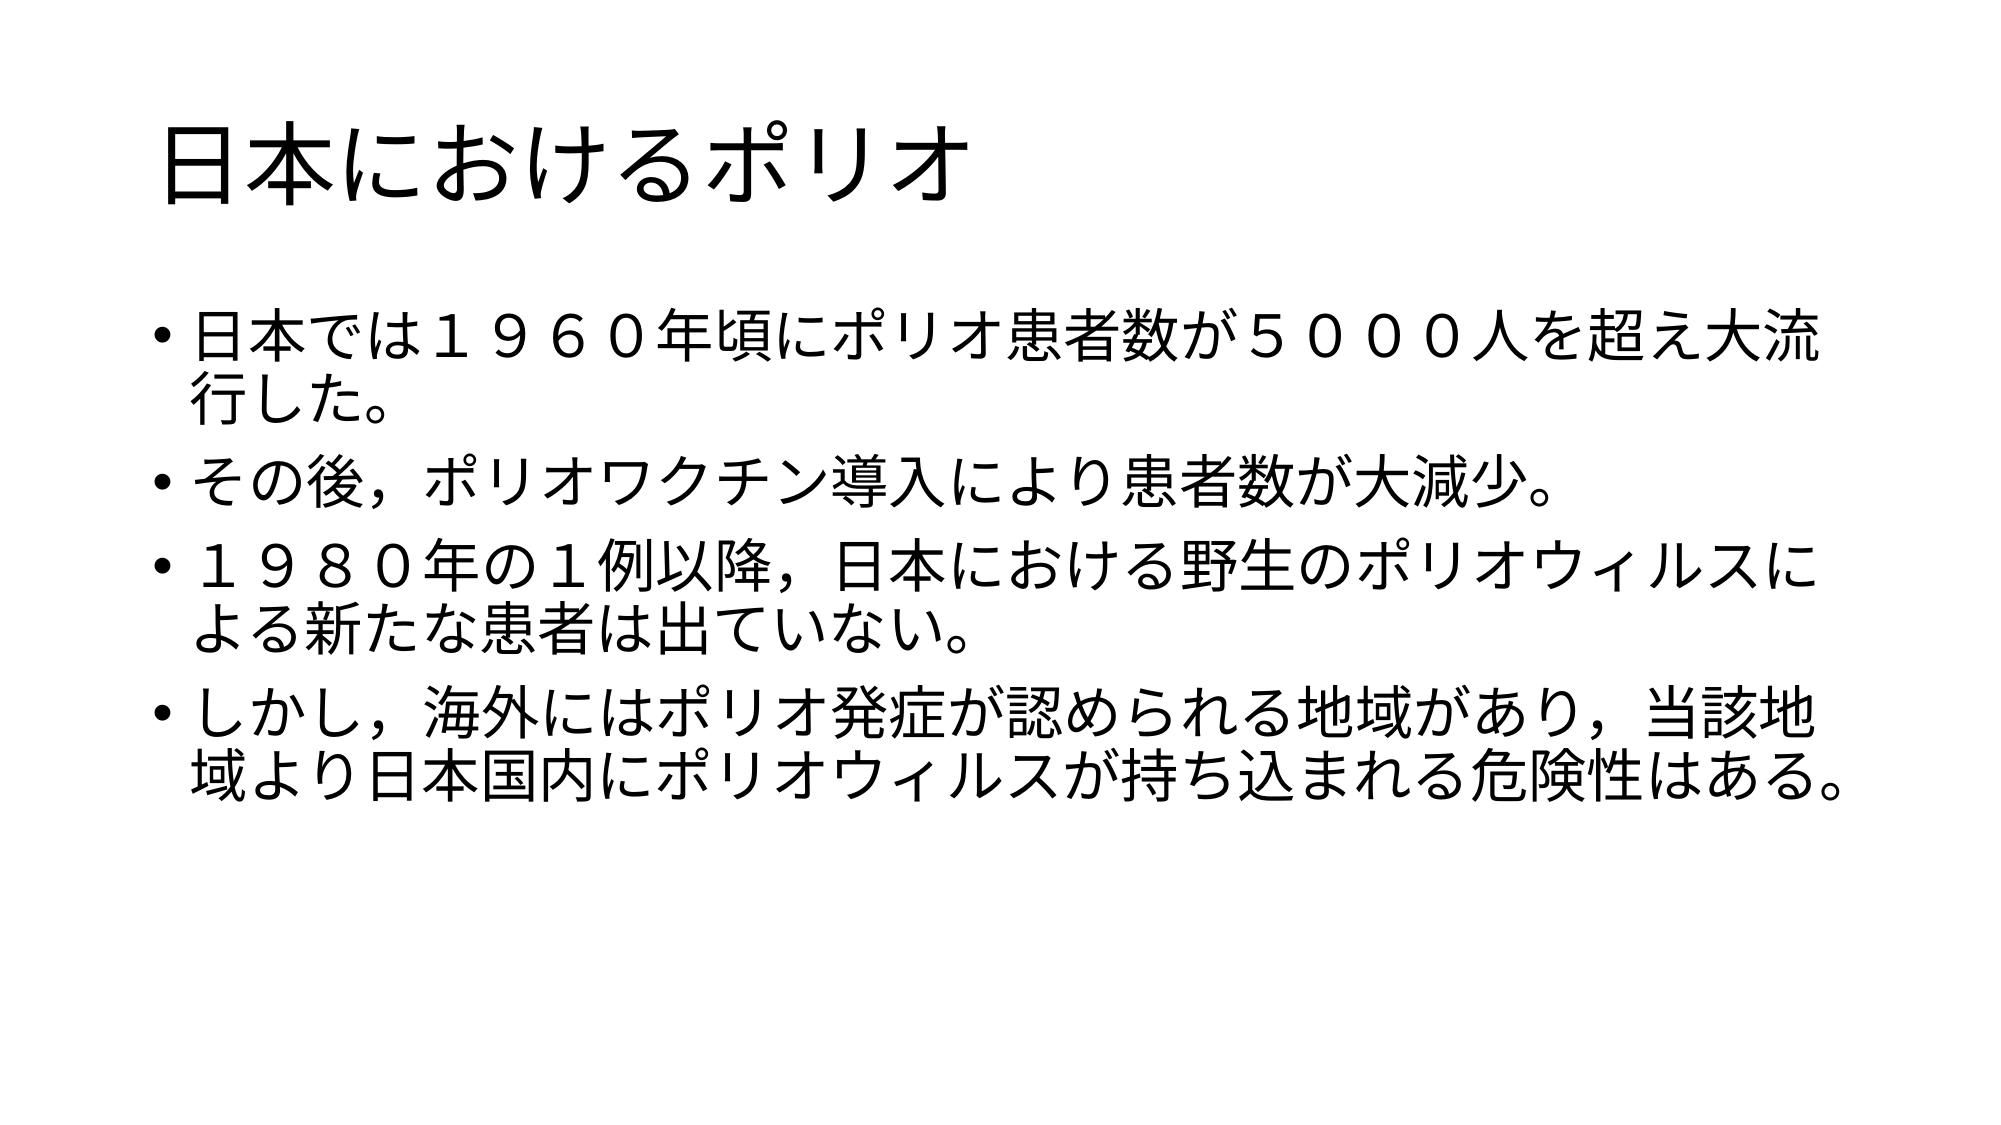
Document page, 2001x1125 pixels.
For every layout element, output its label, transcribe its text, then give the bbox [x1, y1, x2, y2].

list 日本では１９６０年頃にポリオ患者数が５０００人を超え大流行した。 その後，ポリオワクチン導入により患者数が大減少。 １９８０年の１例以降，日本における野生のポリオウィルスによる新たな患者は出ていない。 しかし，海外にはポリオ発症が認められる地域があり，当該地域より日本国内にポリオウィルスが持ち込まれる危険性はある。 [137, 299, 1863, 1014]
title 日本におけるポリオ [137, 59, 1863, 278]
